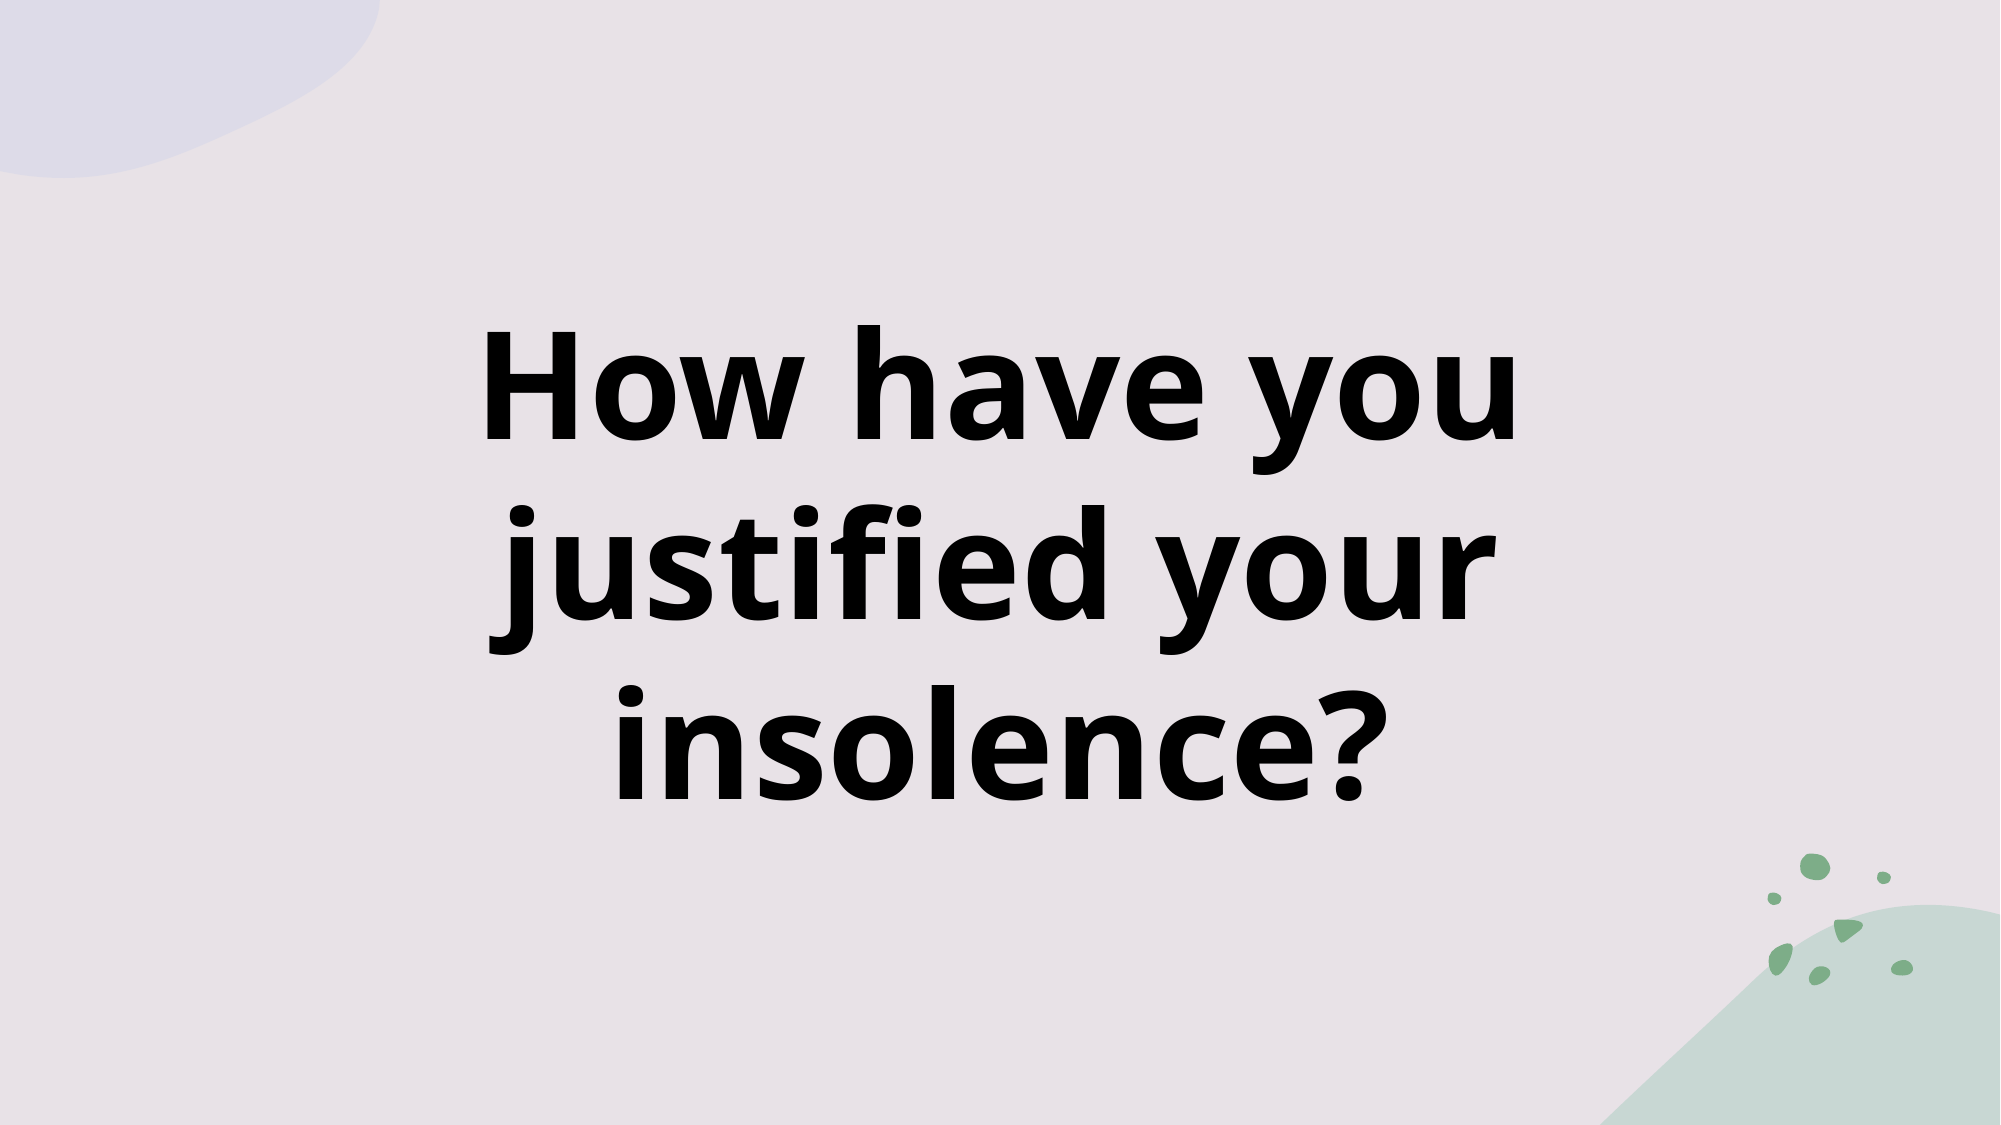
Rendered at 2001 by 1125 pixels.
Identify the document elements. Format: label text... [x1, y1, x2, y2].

text_box How have you justified your insolence? [326, 282, 1673, 837]
